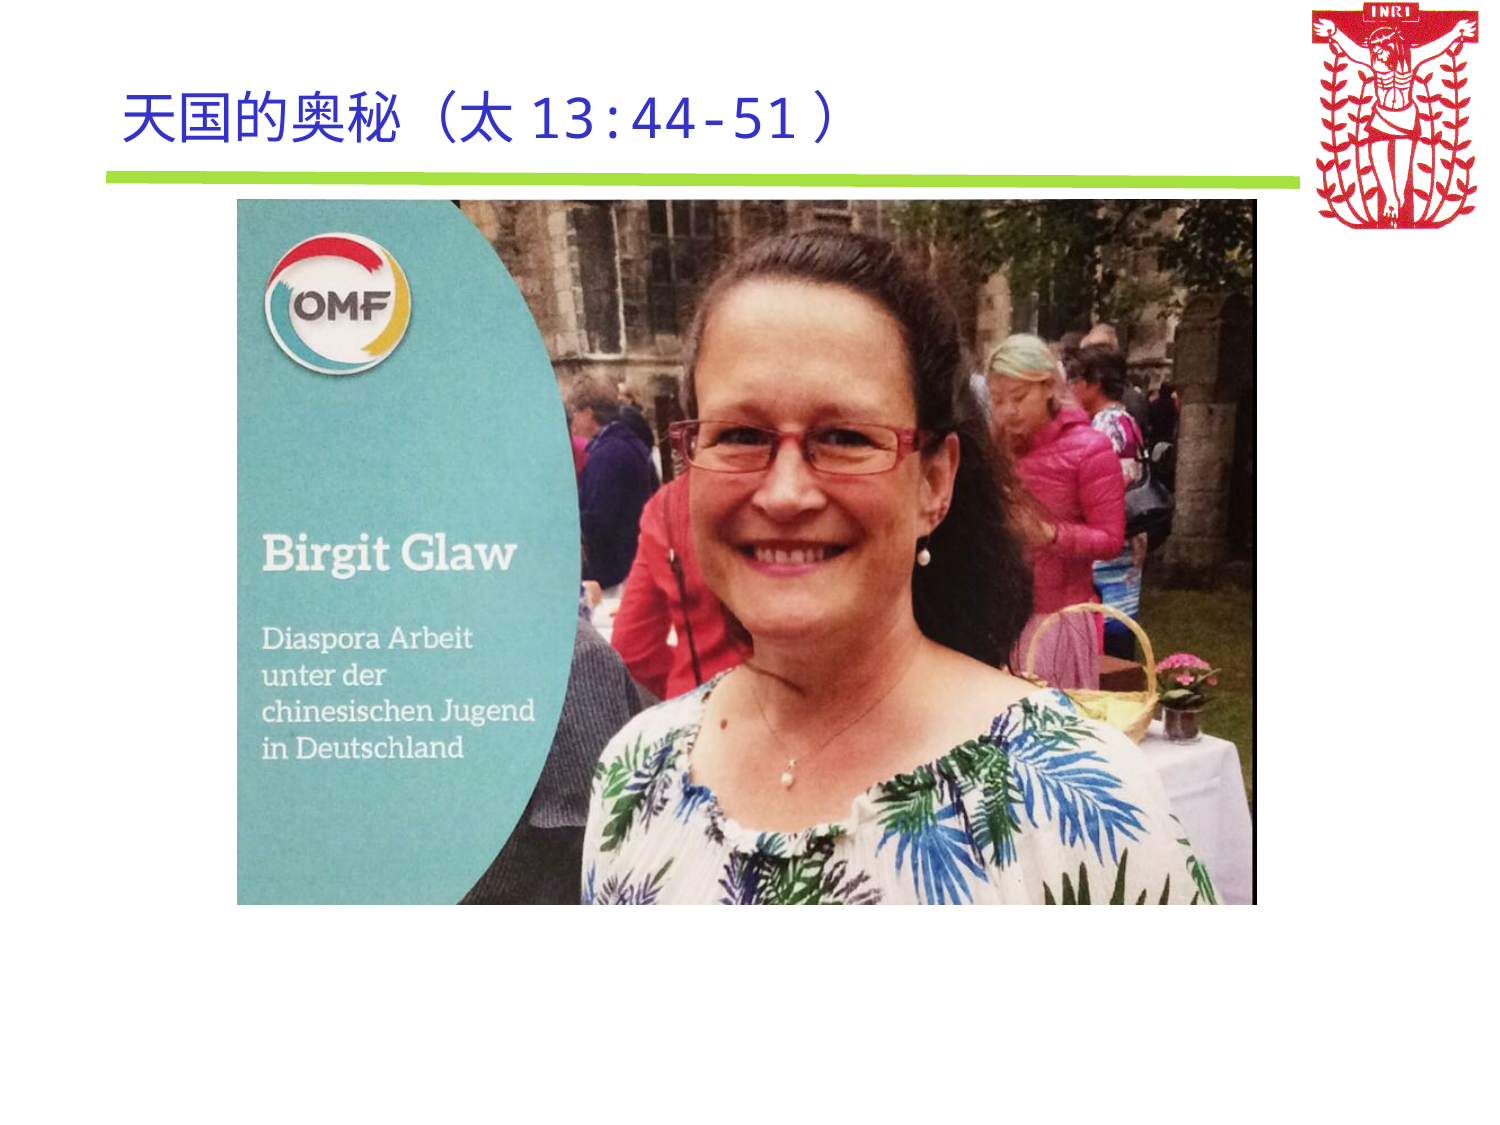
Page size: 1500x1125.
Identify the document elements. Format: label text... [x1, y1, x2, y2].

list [237, 199, 1257, 906]
picture [1299, 0, 1500, 241]
title 天国的奥秘（太13:44-51） [105, 21, 1457, 210]
